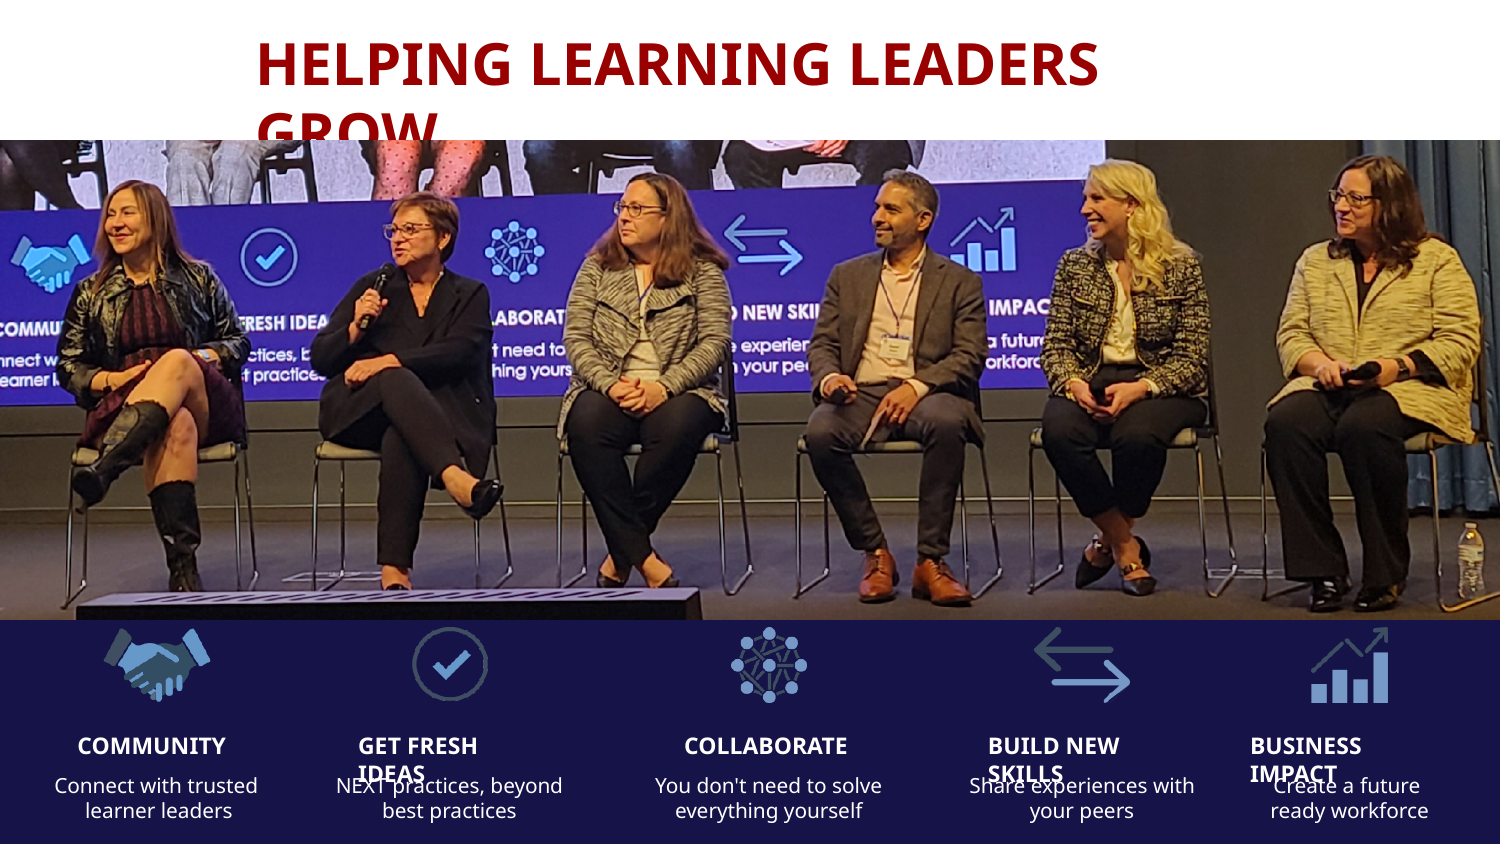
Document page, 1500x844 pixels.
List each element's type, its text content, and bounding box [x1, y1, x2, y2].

text_box [0, 0, 1500, 140]
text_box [26, 629, 1465, 834]
picture [0, 140, 1500, 620]
text_box HELPING LEARNING LEADERS GROW [240, 19, 1260, 139]
